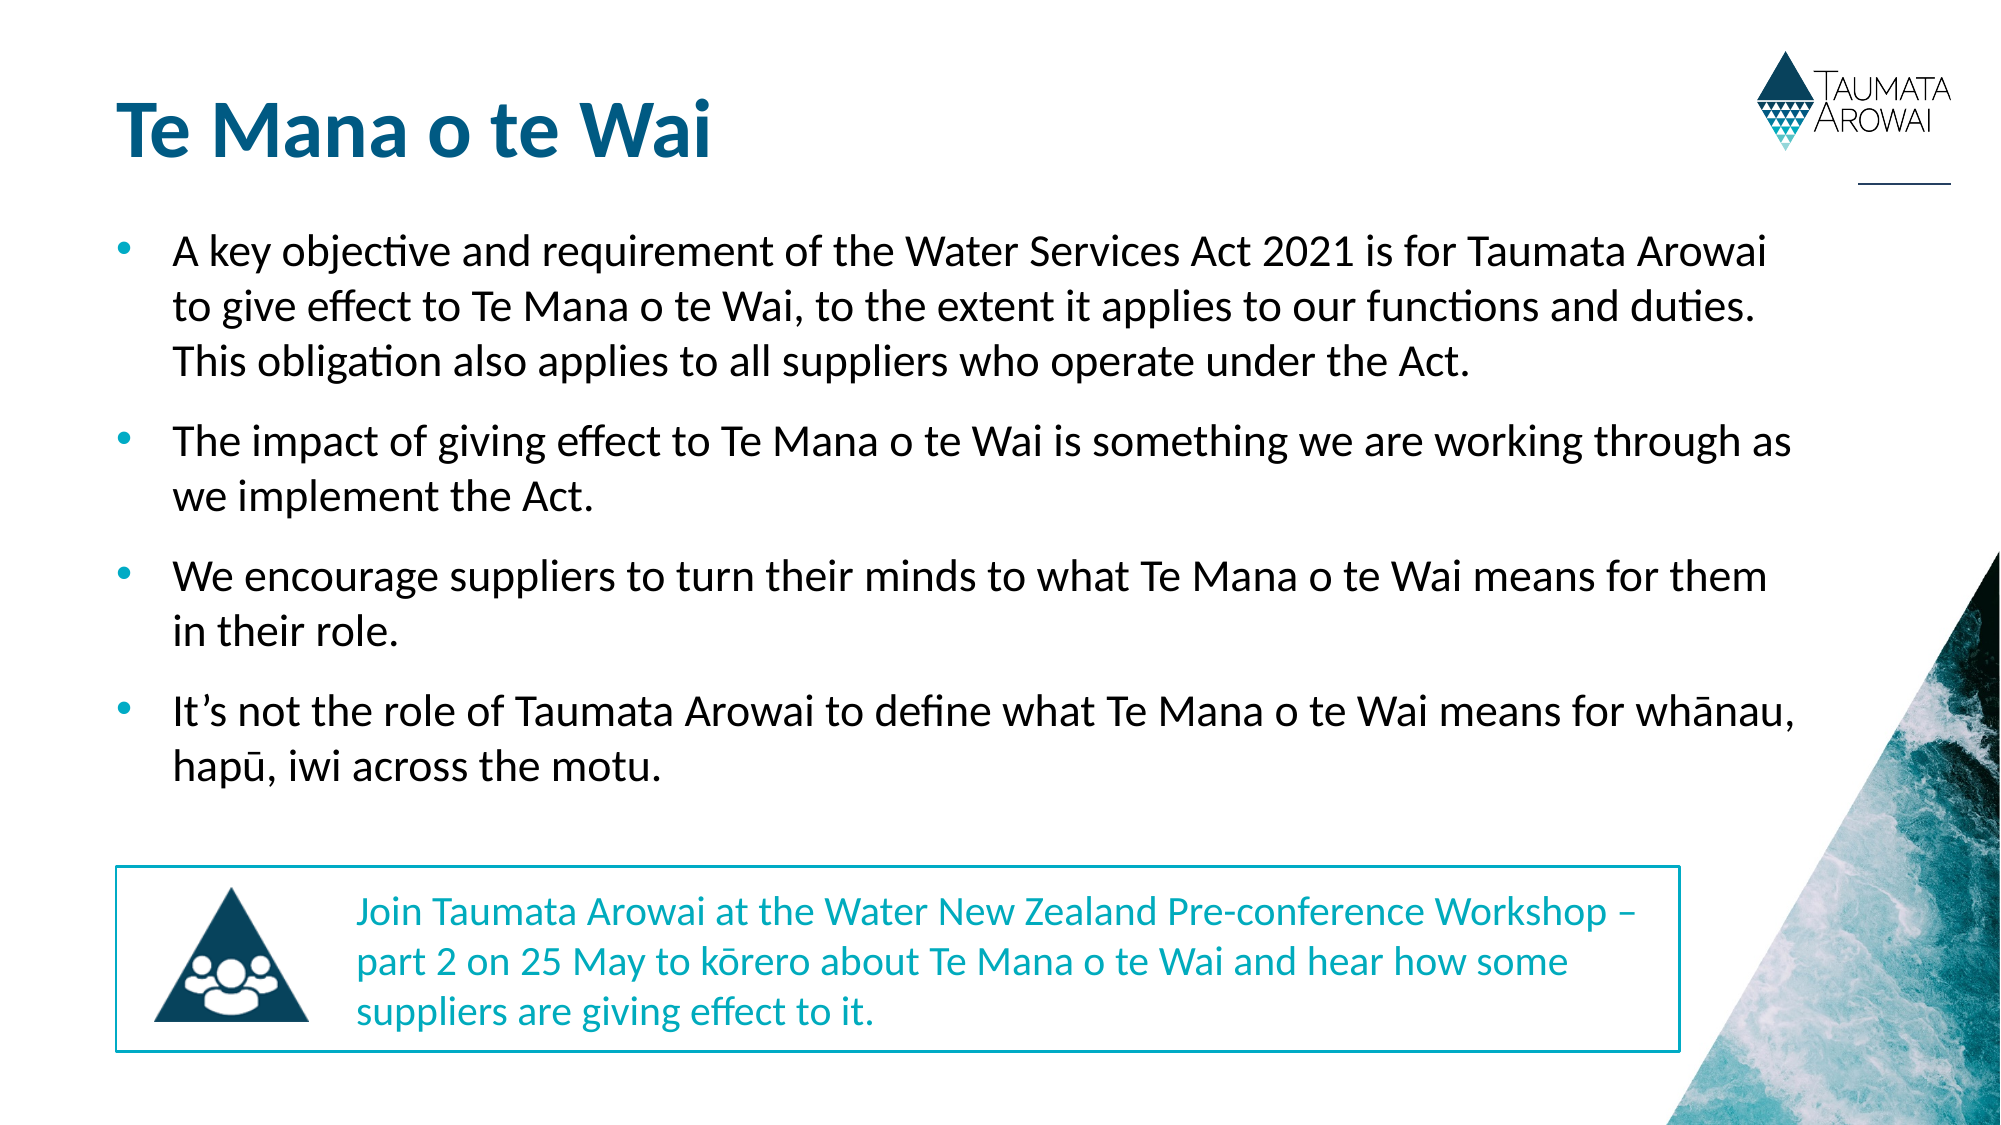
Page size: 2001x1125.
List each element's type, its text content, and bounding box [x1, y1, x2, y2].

picture [1757, 51, 1951, 151]
picture [1666, 551, 2000, 1125]
text_box Join Taumata Arowai at the Water New Zealand Pre-conference Workshop – part 2 on 25 May to kōrero about Te Mana o te Wai and hear how some suppliers are giving effect to it. [116, 866, 1680, 1052]
text_box Te Mana o te Wai [115, 74, 1640, 175]
picture [153, 887, 309, 1022]
text_box A key objective and requirement of the Water Services Act 2021 is for Taumata Arowai to give effect to Te Mana o te Wai, to the extent it applies to our functions and duties. This obligation also applies to all suppliers who operate under the Act. The impact of giving effect to Te Mana o te Wai is something we are working through as we implement the Act. We encourage suppliers to turn their minds to what Te Mana o te Wai means for them in their role. It’s not the role of Taumata Arowai to define what Te Mana o te Wai means for whānau, hapū, iwi across the motu. [116, 220, 1800, 791]
